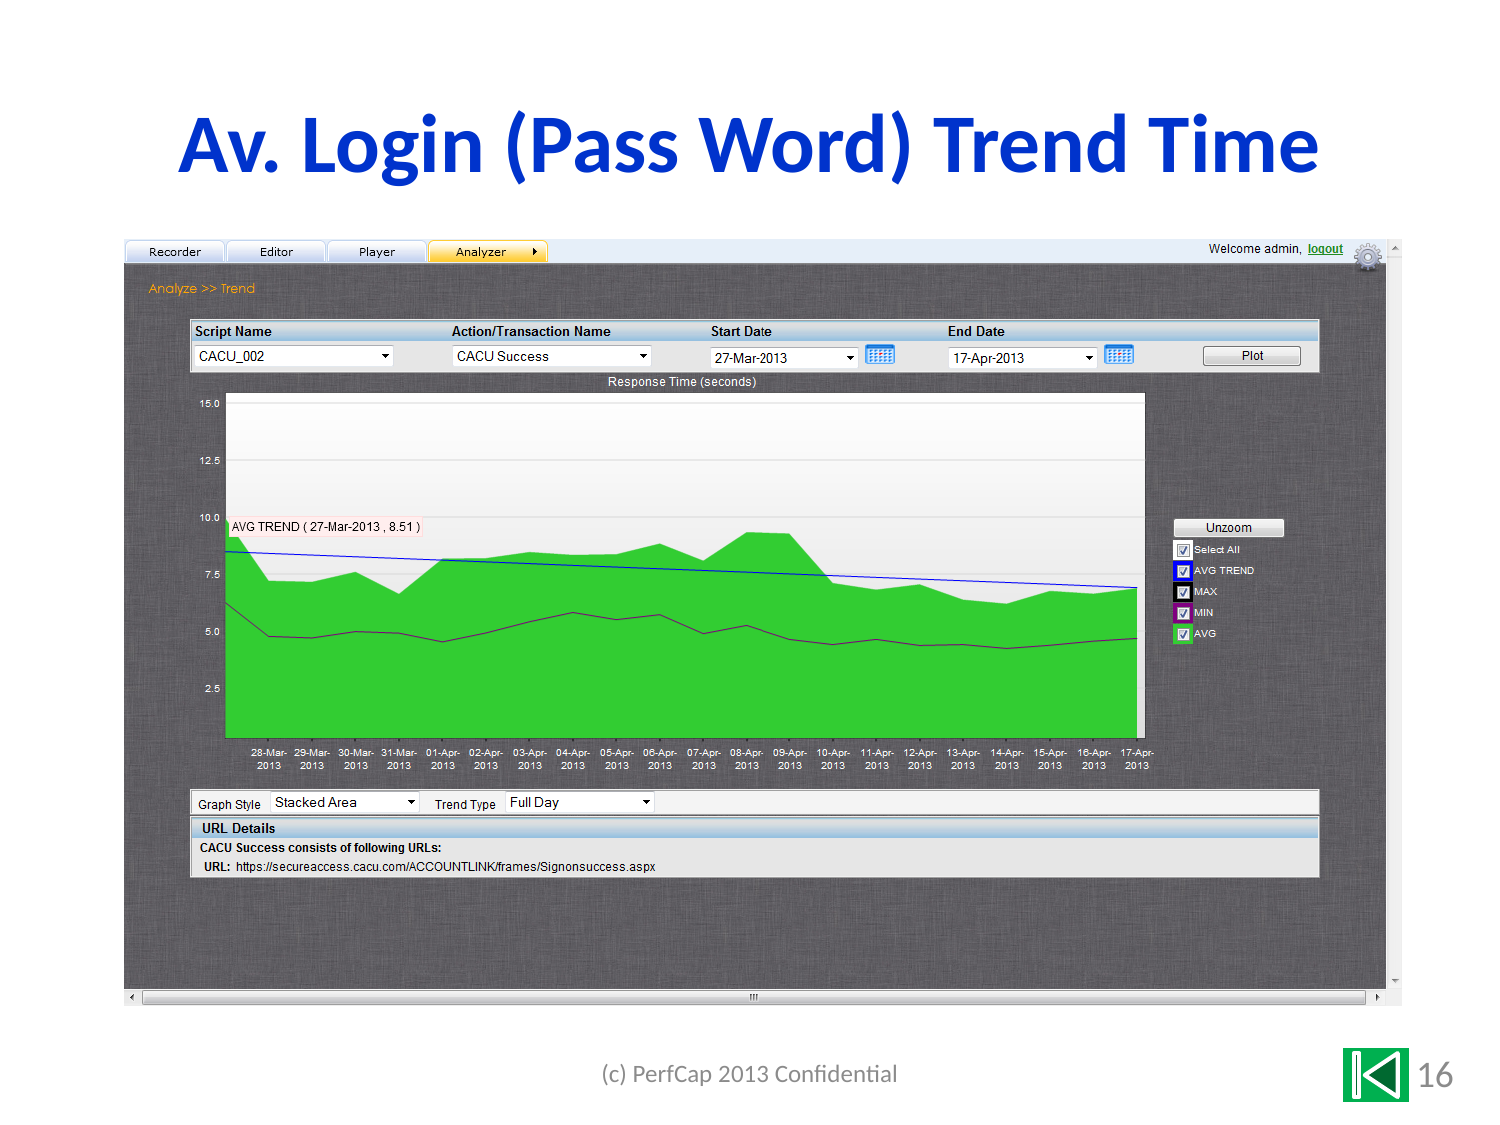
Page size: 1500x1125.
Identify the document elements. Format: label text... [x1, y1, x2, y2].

picture [123, 239, 1402, 1007]
footer (c) PerfCap 2013 Confidential [512, 1042, 988, 1103]
slide_number 16 [1118, 1042, 1469, 1103]
title Av. Login (Pass Word) Trend Time [75, 45, 1425, 233]
text_box [1339, 1044, 1413, 1106]
